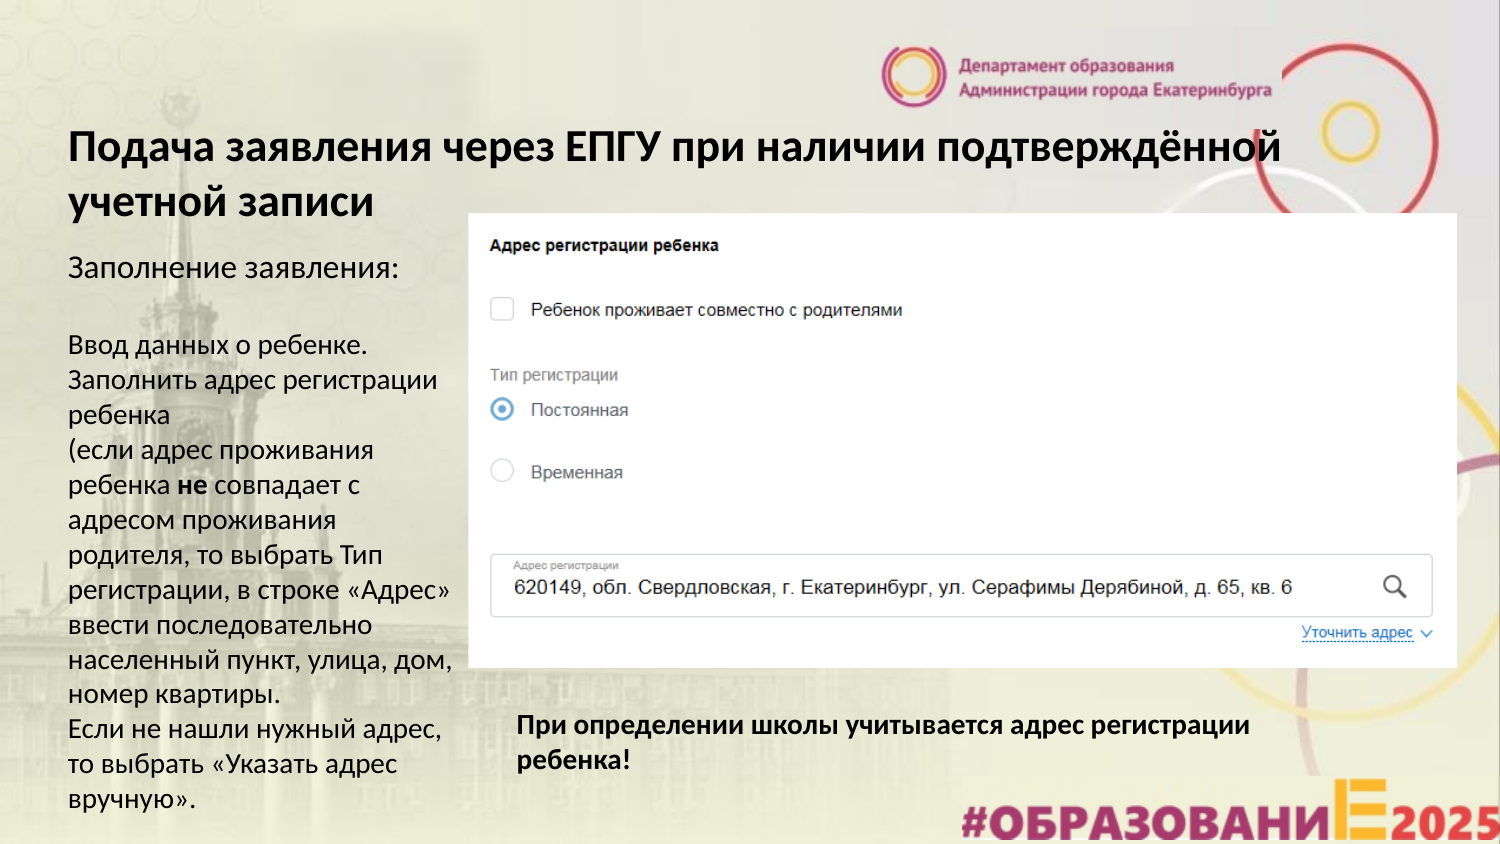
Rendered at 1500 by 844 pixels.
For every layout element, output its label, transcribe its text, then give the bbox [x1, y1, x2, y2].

text_box Заполнение заявления: Ввод данных о ребенке. Заполнить адрес регистрации ребенка (если адрес проживания ребенка не совпадает с адресом проживания родителя, то выбрать Тип регистрации, в строке «Адрес» ввести последовательно населенный пункт, улица, дом, номер квартиры. Если не нашли нужный адрес, то выбрать «Указать адрес вручную». [53, 238, 479, 823]
title Подача заявления через ЕПГУ при наличии подтверждённой учетной записи [53, 117, 1317, 224]
text_box При определении школы учитывается адрес регистрации ребенка! [501, 697, 1385, 783]
picture [0, 0, 1500, 844]
